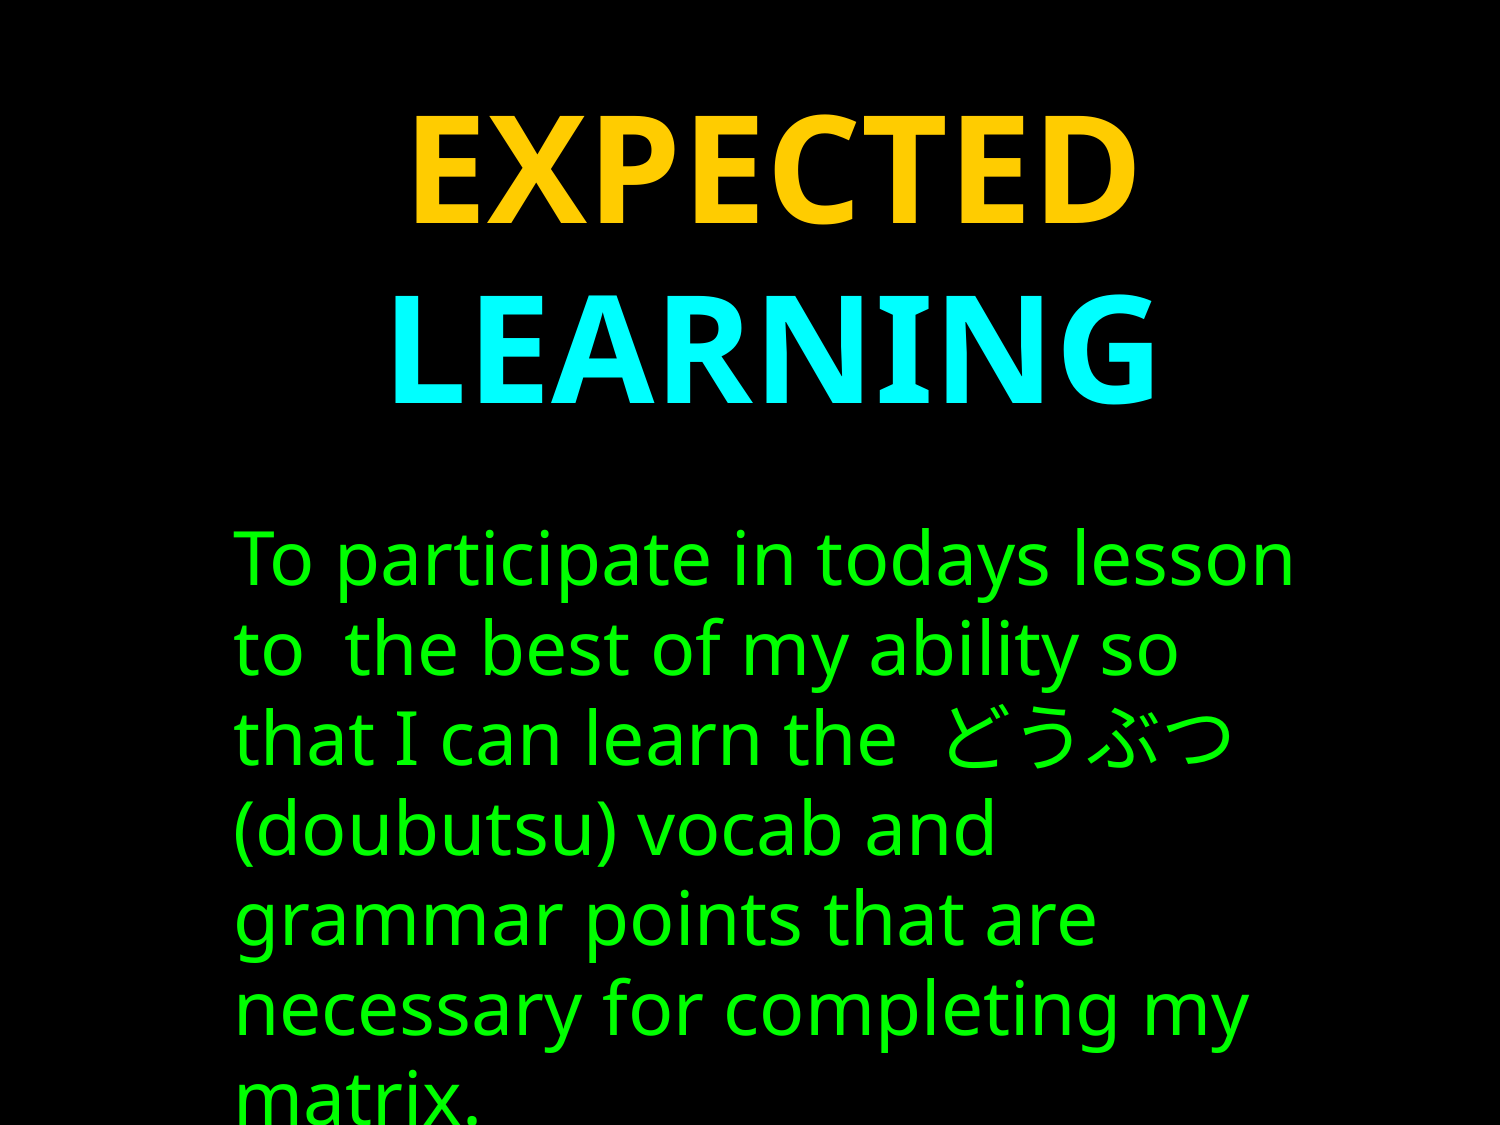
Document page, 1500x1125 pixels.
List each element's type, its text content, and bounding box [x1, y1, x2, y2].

text_box To participate in todays lesson to the best of my ability so that I can learn the どうぶつ (doubutsu) vocab and grammar points that are necessary for completing my matrix. [218, 503, 1329, 1125]
text_box Expected Learning [112, 66, 1435, 442]
